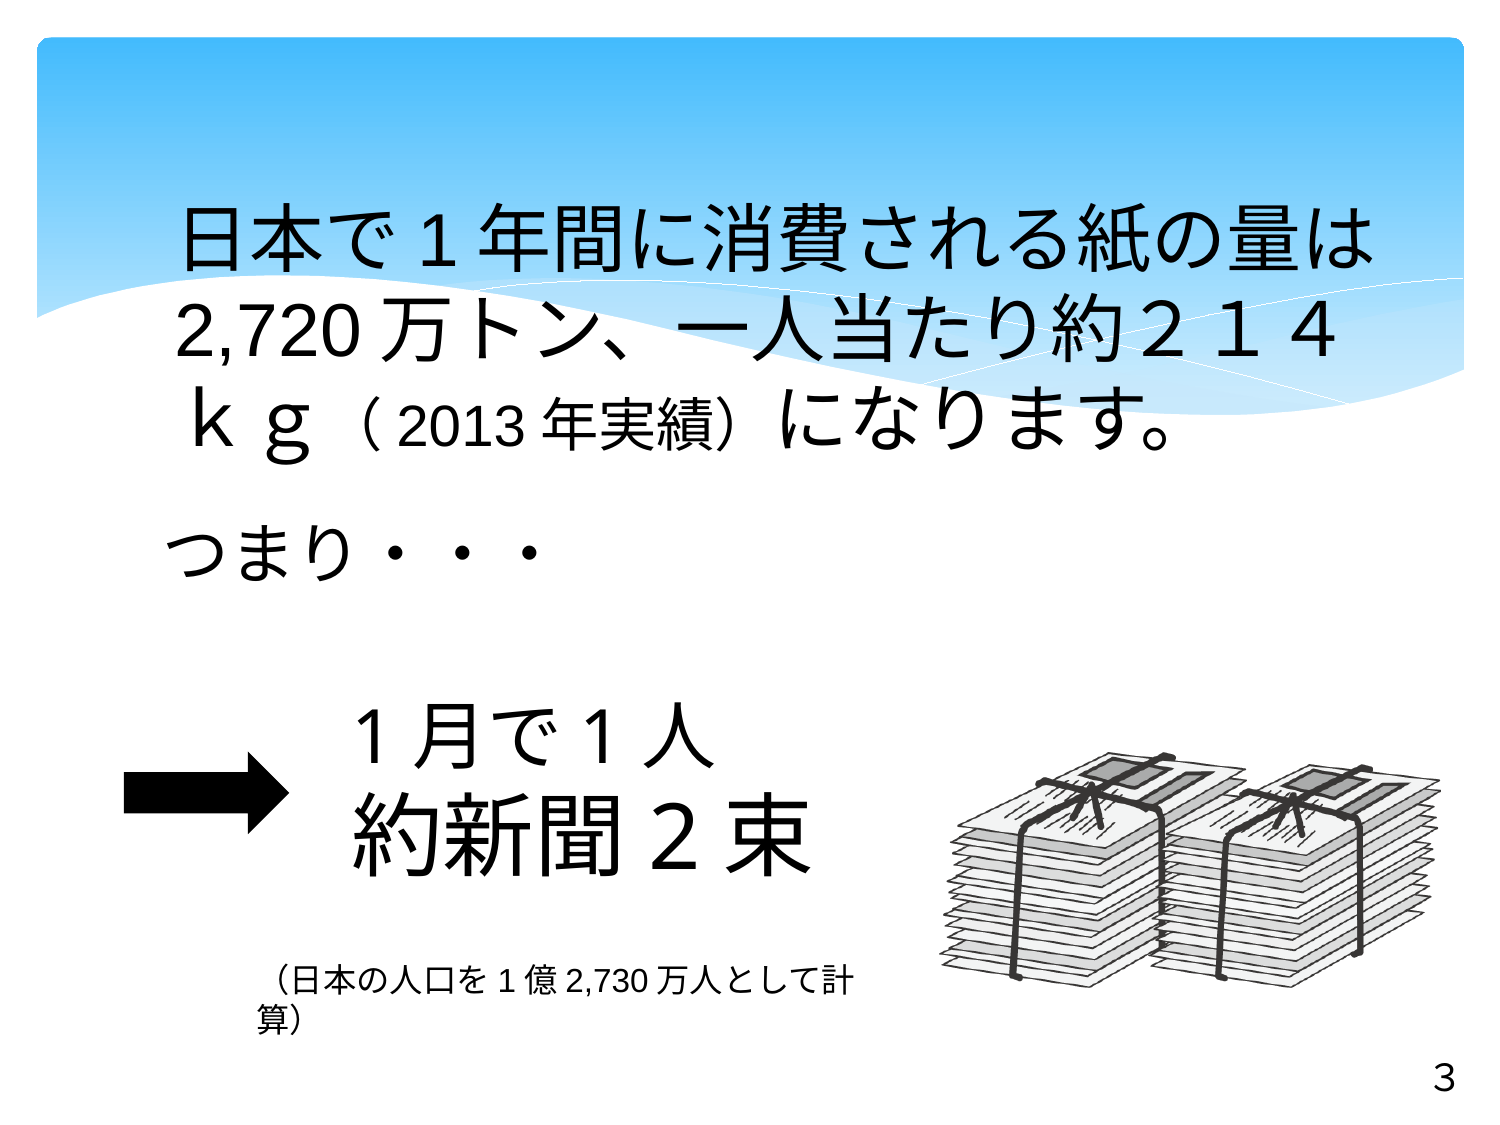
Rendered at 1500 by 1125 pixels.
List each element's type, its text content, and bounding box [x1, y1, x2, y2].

text_box 日本で1年間に消費される紙の量は2,720万トン、一人当たり約２１４ｋｇ（2013年実績）になります。 [159, 184, 1412, 470]
text_box つまり・・・ [147, 504, 1388, 599]
text_box [122, 750, 291, 836]
picture [938, 752, 1442, 988]
text_box （日本の人口を1億2,730万人として計算） [242, 952, 880, 1047]
text_box ３ [1411, 1046, 1471, 1107]
text_box 1月で1人 約新聞2束 [336, 680, 871, 896]
